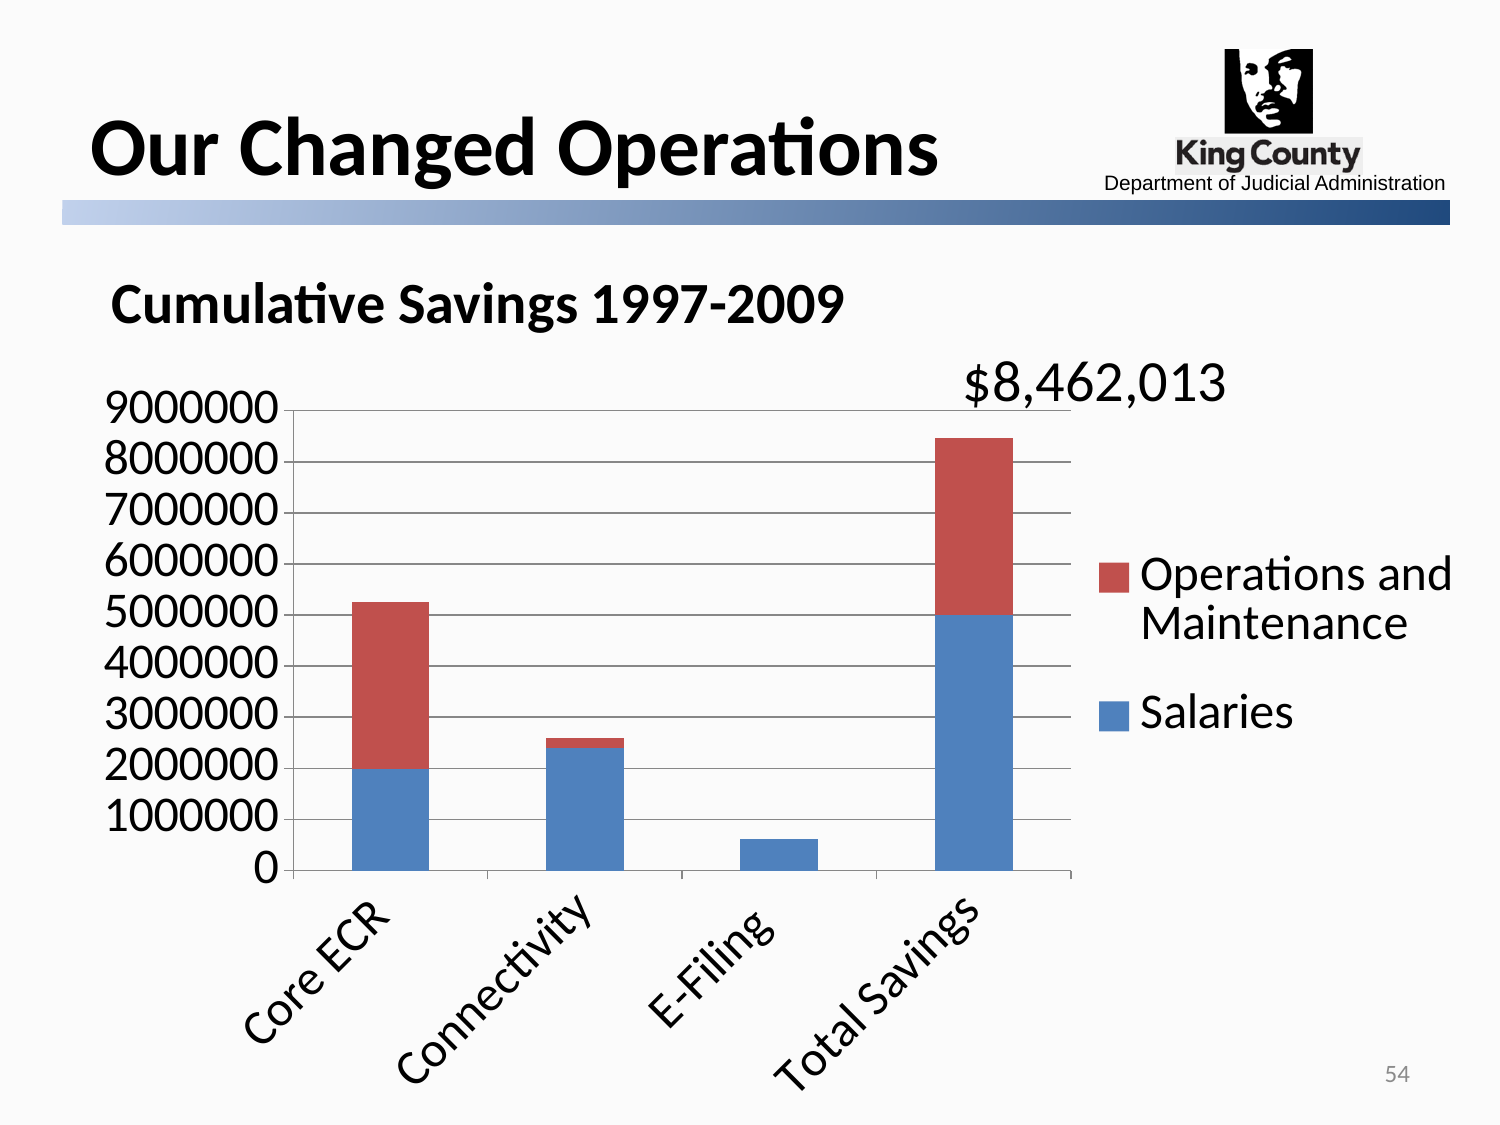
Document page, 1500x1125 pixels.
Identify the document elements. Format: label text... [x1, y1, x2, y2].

picture [1174, 137, 1363, 176]
text_box Department of Judicial Administration [1074, 162, 1475, 203]
title Our Changed Operations [75, 0, 1100, 198]
picture [1224, 49, 1313, 134]
text_box [60, 198, 1452, 227]
chart [74, 249, 1500, 1125]
